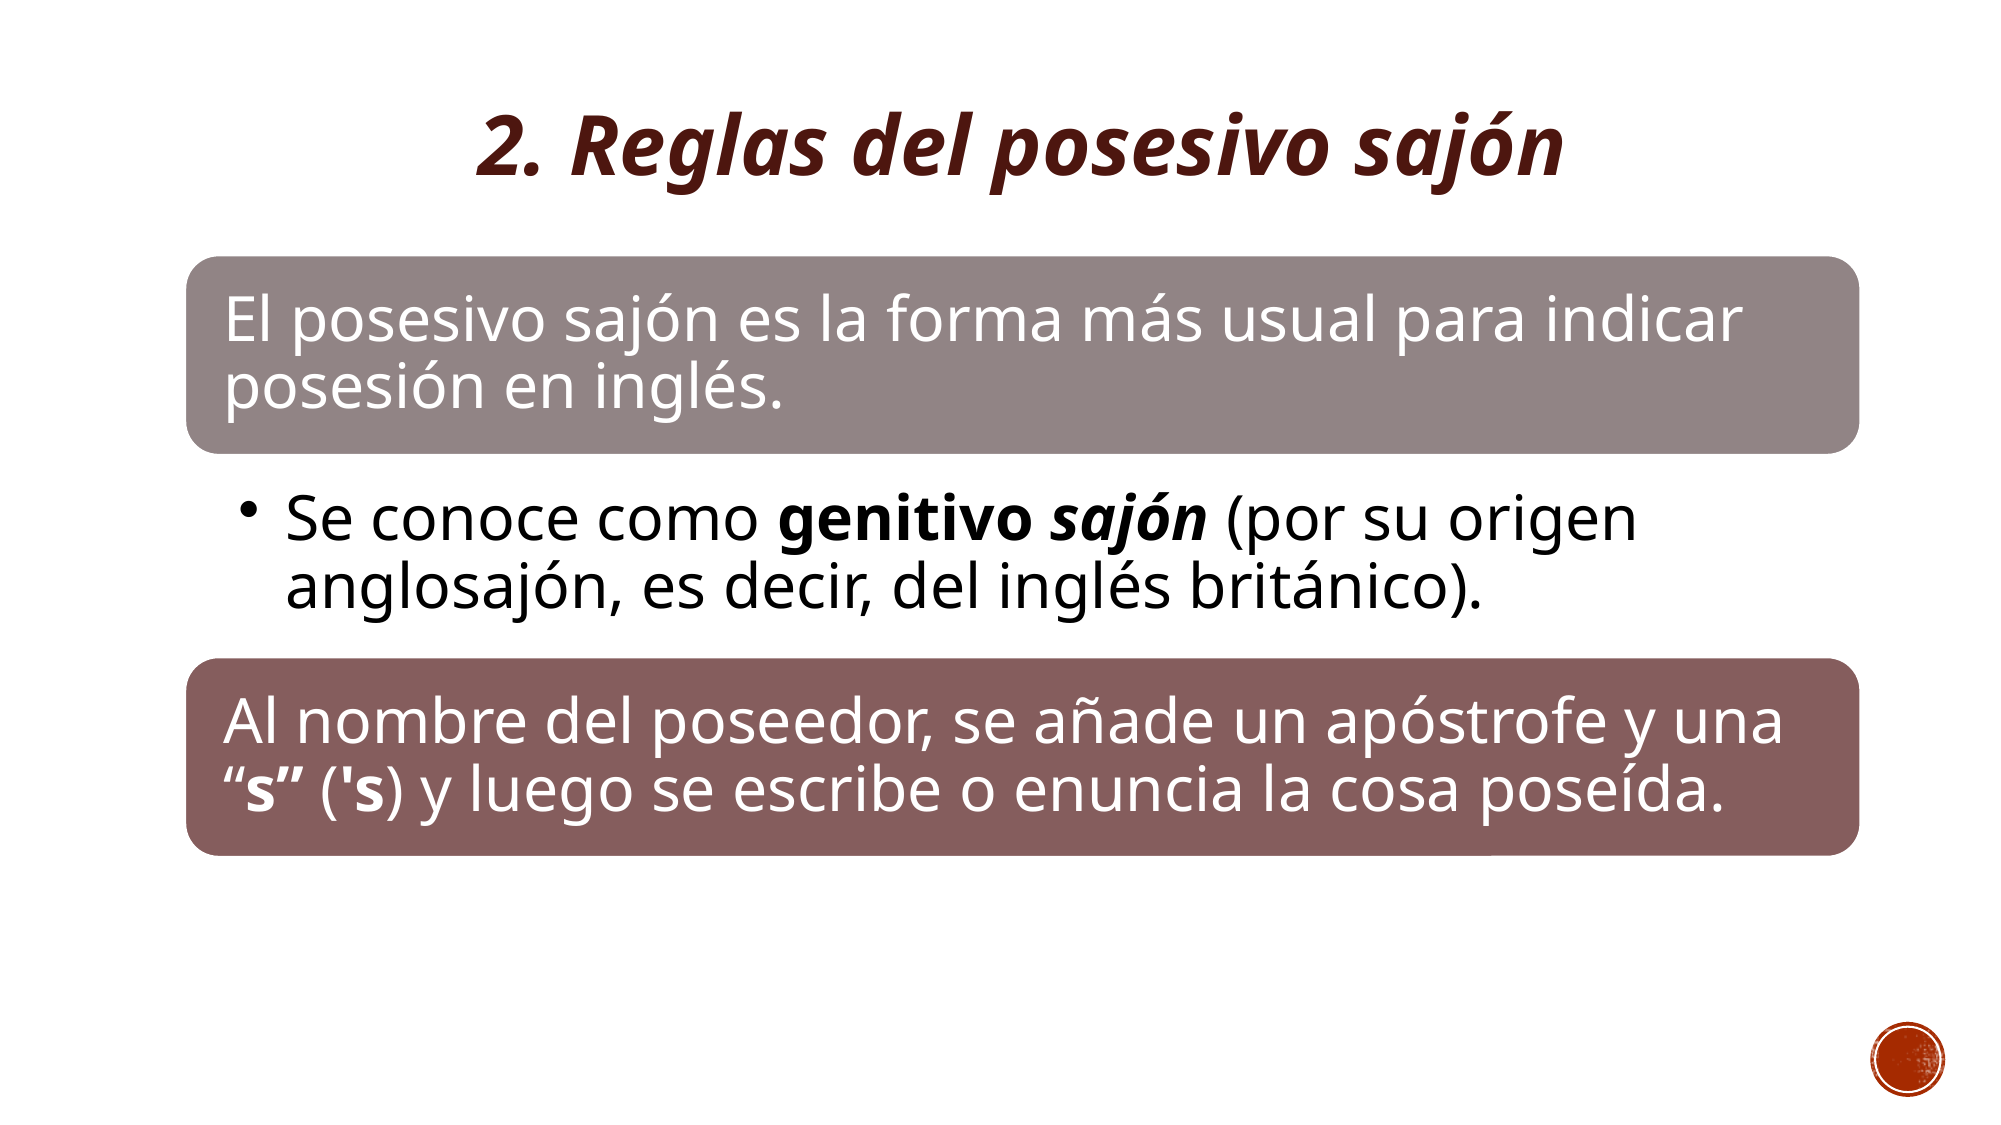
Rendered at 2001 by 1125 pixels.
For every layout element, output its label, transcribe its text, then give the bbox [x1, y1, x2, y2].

text_box 2. Reglas del posesivo sajón [463, 84, 1583, 142]
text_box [189, 144, 1858, 990]
